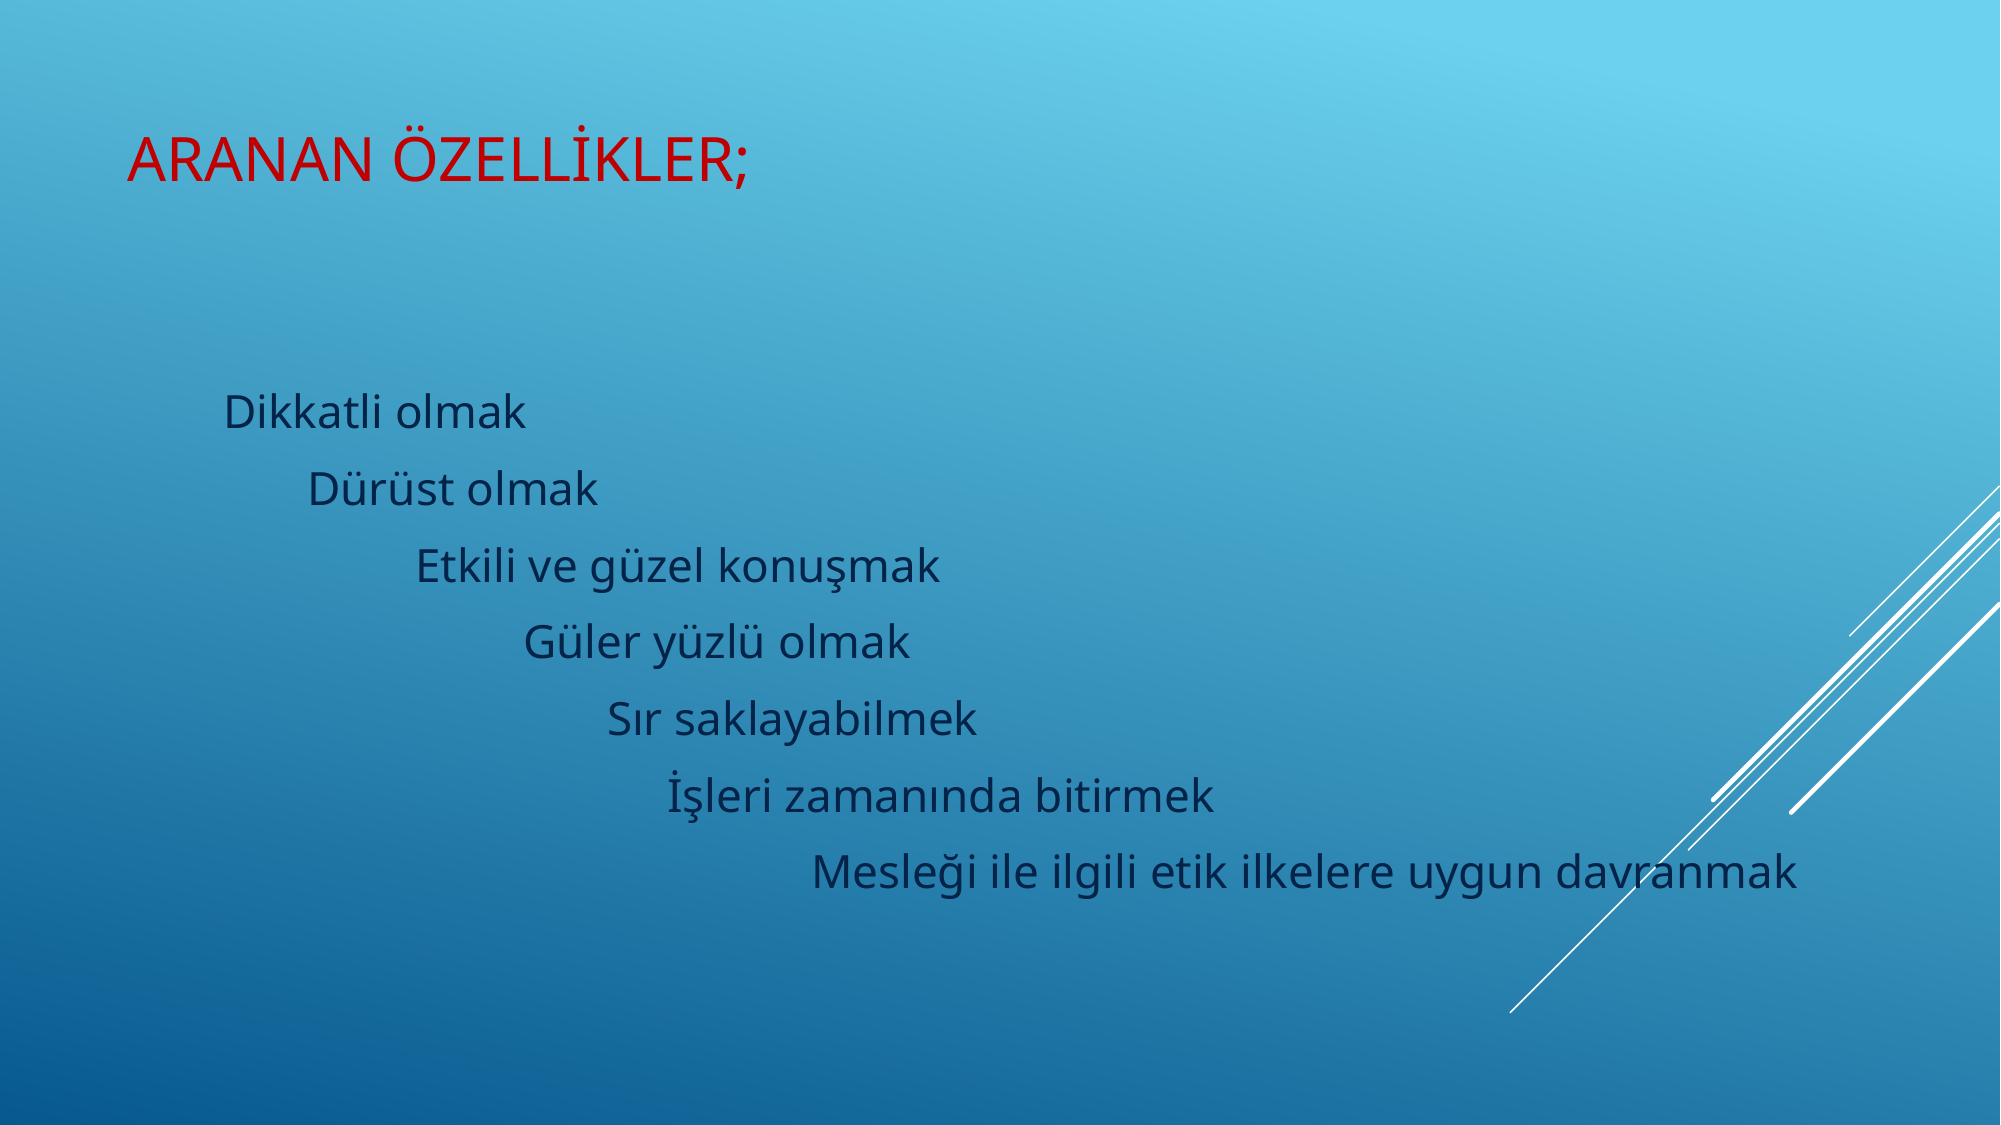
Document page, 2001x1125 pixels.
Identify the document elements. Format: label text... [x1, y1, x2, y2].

title Aranan özellikler; [112, 112, 1763, 201]
list Dikkatli olmak Dürüst olmak Etkili ve güzel konuşmak Güler yüzlü olmak Sır saklayabilmek İşleri zamanında bitirmek Mesleği ile ilgili etik ilkelere uygun davranmak [112, 201, 1979, 1079]
